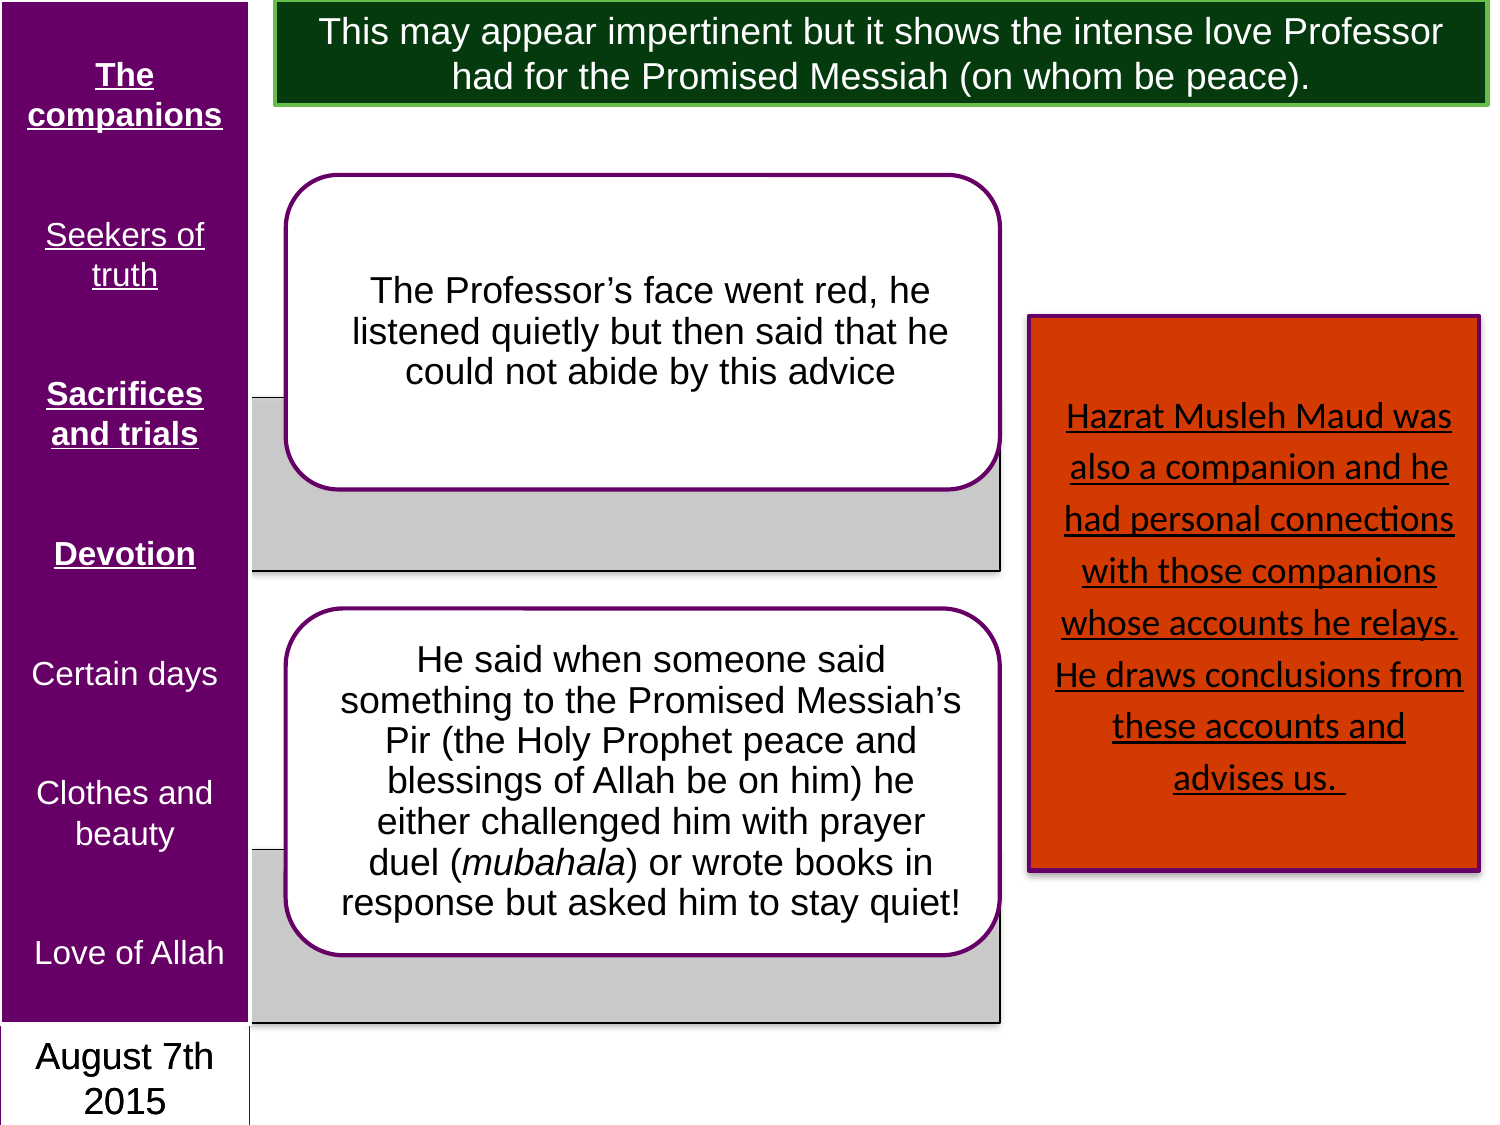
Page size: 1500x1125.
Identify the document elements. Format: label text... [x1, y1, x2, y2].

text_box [254, 174, 1001, 1038]
text_box This may appear impertinent but it shows the intense love Professor had for the Promised Messiah (on whom be peace). [273, 0, 1490, 107]
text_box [1028, 245, 1480, 942]
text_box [0, 0, 251, 1125]
